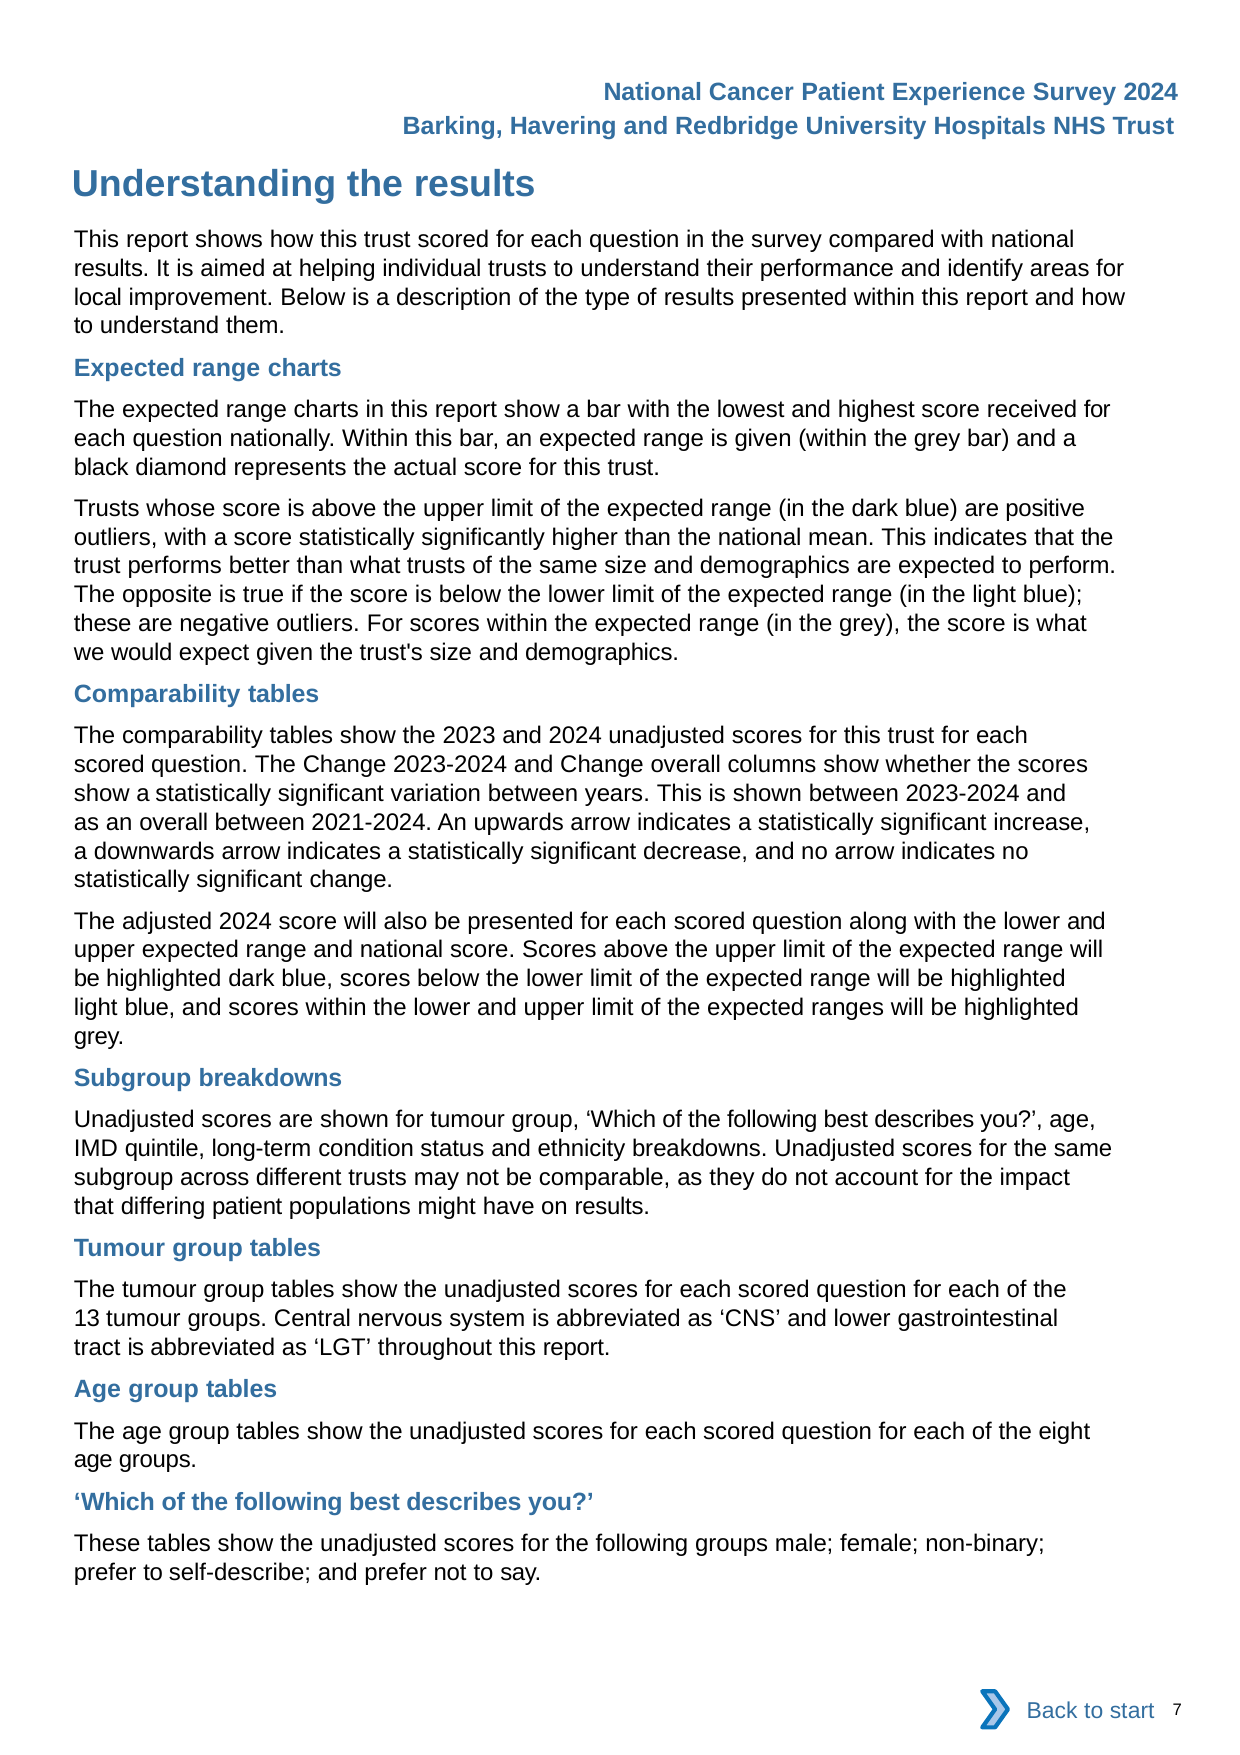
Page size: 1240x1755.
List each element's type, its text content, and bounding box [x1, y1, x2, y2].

title Understanding the results [69, 158, 1128, 216]
text_box Barking, Havering and Redbridge University Hospitals NHS Trust [387, 102, 1191, 147]
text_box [981, 1677, 1170, 1741]
slide_number 7 [1176, 1699, 1234, 1720]
text_box This report shows how this trust scored for each question in the survey compared with national results. It is aimed at helping individual trusts to understand their performance and identify areas for local improvement. Below is a description of the type of results presented within this report and how to understand them. Expected range charts The expected range charts in this report show a bar with the lowest and highest score received for each question nationally. Within this bar, an expected range is given (within the grey bar) and a black diamond represents the actual score for this trust. Trusts whose score is above the upper limit of the expected range (in the dark blue) are positive outliers, with a score statistically significantly higher than the national mean. This indicates that the trust performs better than what trusts of the same size and demographics are expected to perform. The opposite is true if the score is below the lower limit of the expected range (in the light blue); these are negative outliers. For scores within the expected range (in the grey), the score is what we would expect given the trust's size and demographics. Comparability tables The comparability tables show the 2023 and 2024 unadjusted scores for this trust for each scored question. The Change 2023-2024 and Change overall columns show whether the scores show a statistically significant variation between years. This is shown between 2023-2024 and as an overall between 2021-2024. An upwards arrow indicates a statistically significant increase, a downwards arrow indicates a statistically significant decrease, and no arrow indicates no statistically significant change. The adjusted 2024 score will also be presented for each scored question along with the lower and upper expected range and national score. Scores above the upper limit of the expected range will be highlighted dark blue, scores below the lower limit of the expected range will be highlighted light blue, and scores within the lower and upper limit of the expected ranges will be highlighted grey. Subgroup breakdowns Unadjusted scores are shown for tumour group, ‘Which of the following best describes you?’, age, IMD quintile, long-term condition status and ethnicity breakdowns. Unadjusted scores for the same subgroup across different trusts may not be comparable, as they do not account for the impact that differing patient populations might have on results. Tumour group tables The tumour group tables show the unadjusted scores for each scored question for each of the 13 tumour groups. Central nervous system is abbreviated as ‘CNS’ and lower gastrointestinal tract is abbreviated as ‘LGT’ throughout this report. Age group tables The age group tables show the unadjusted scores for each scored question for each of the eight age groups. ‘Which of the following best describes you?’ These tables show the unadjusted scores for the following groups male; female; non-binary; prefer to self-describe; and prefer not to say. [57, 216, 1156, 1634]
text_box National Cancer Patient Experience Survey 2024 [588, 68, 1194, 113]
